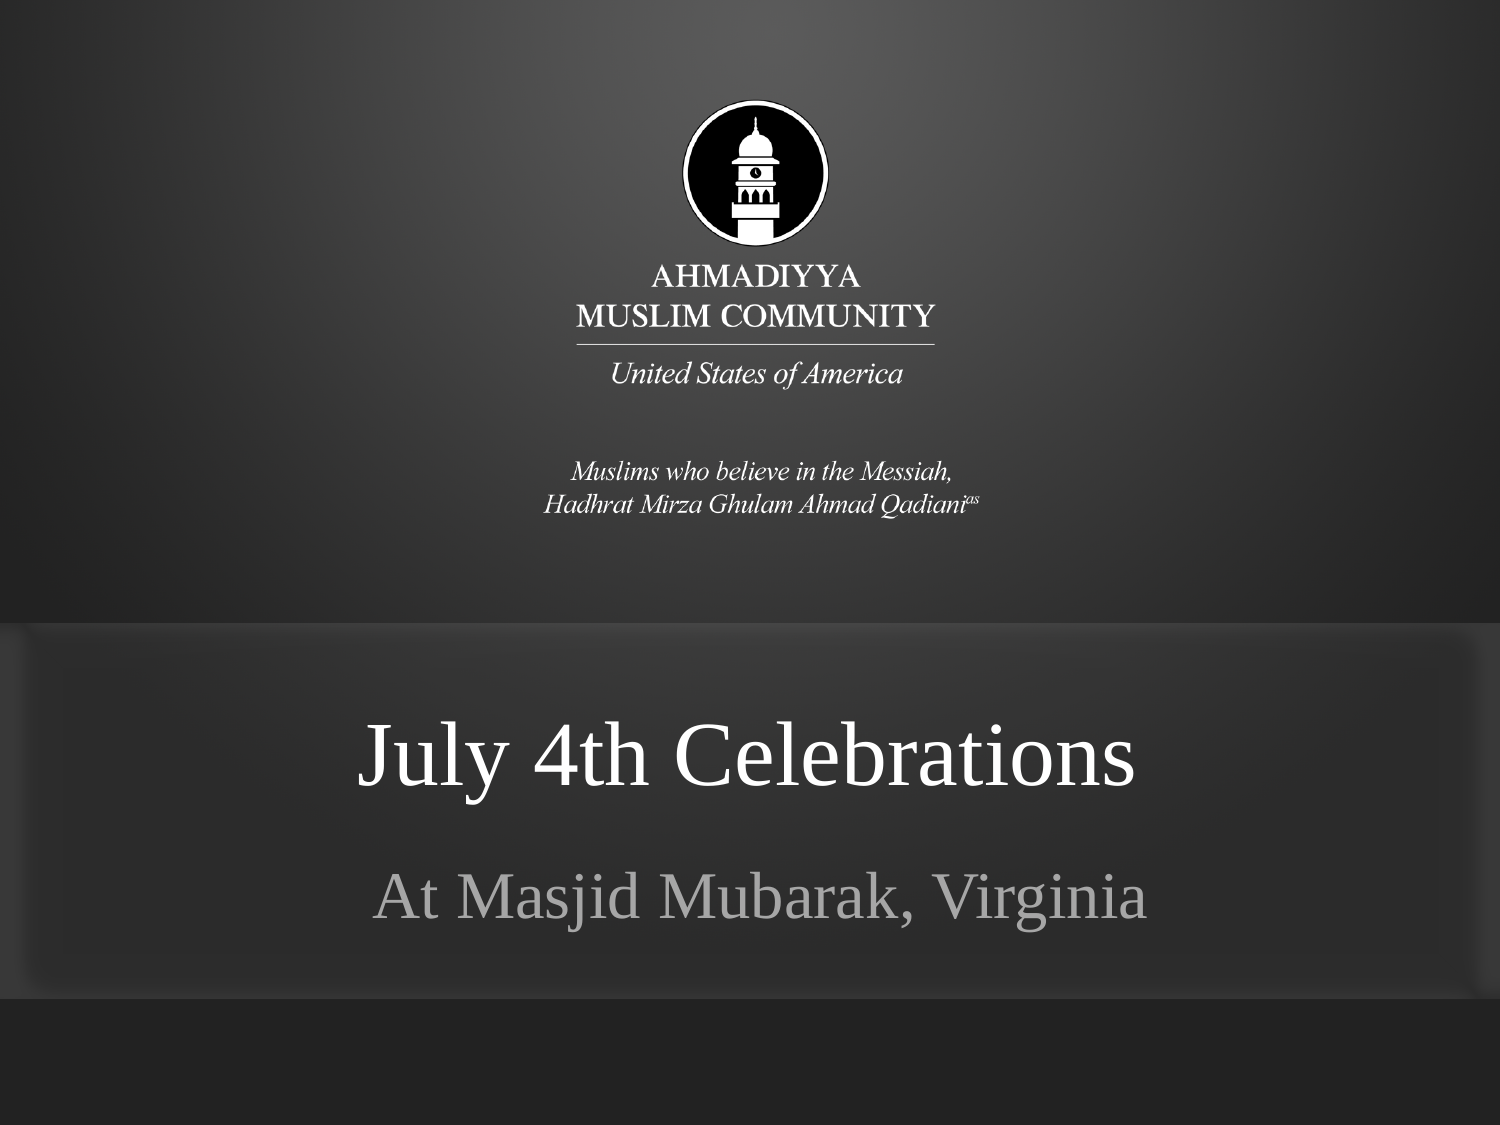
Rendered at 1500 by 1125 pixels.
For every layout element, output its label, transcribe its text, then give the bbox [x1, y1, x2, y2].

title July 4th Celebrations [99, 628, 1397, 870]
picture [0, 0, 1500, 1125]
subtitle At Masjid Mubarak, Virginia [245, 844, 1277, 976]
